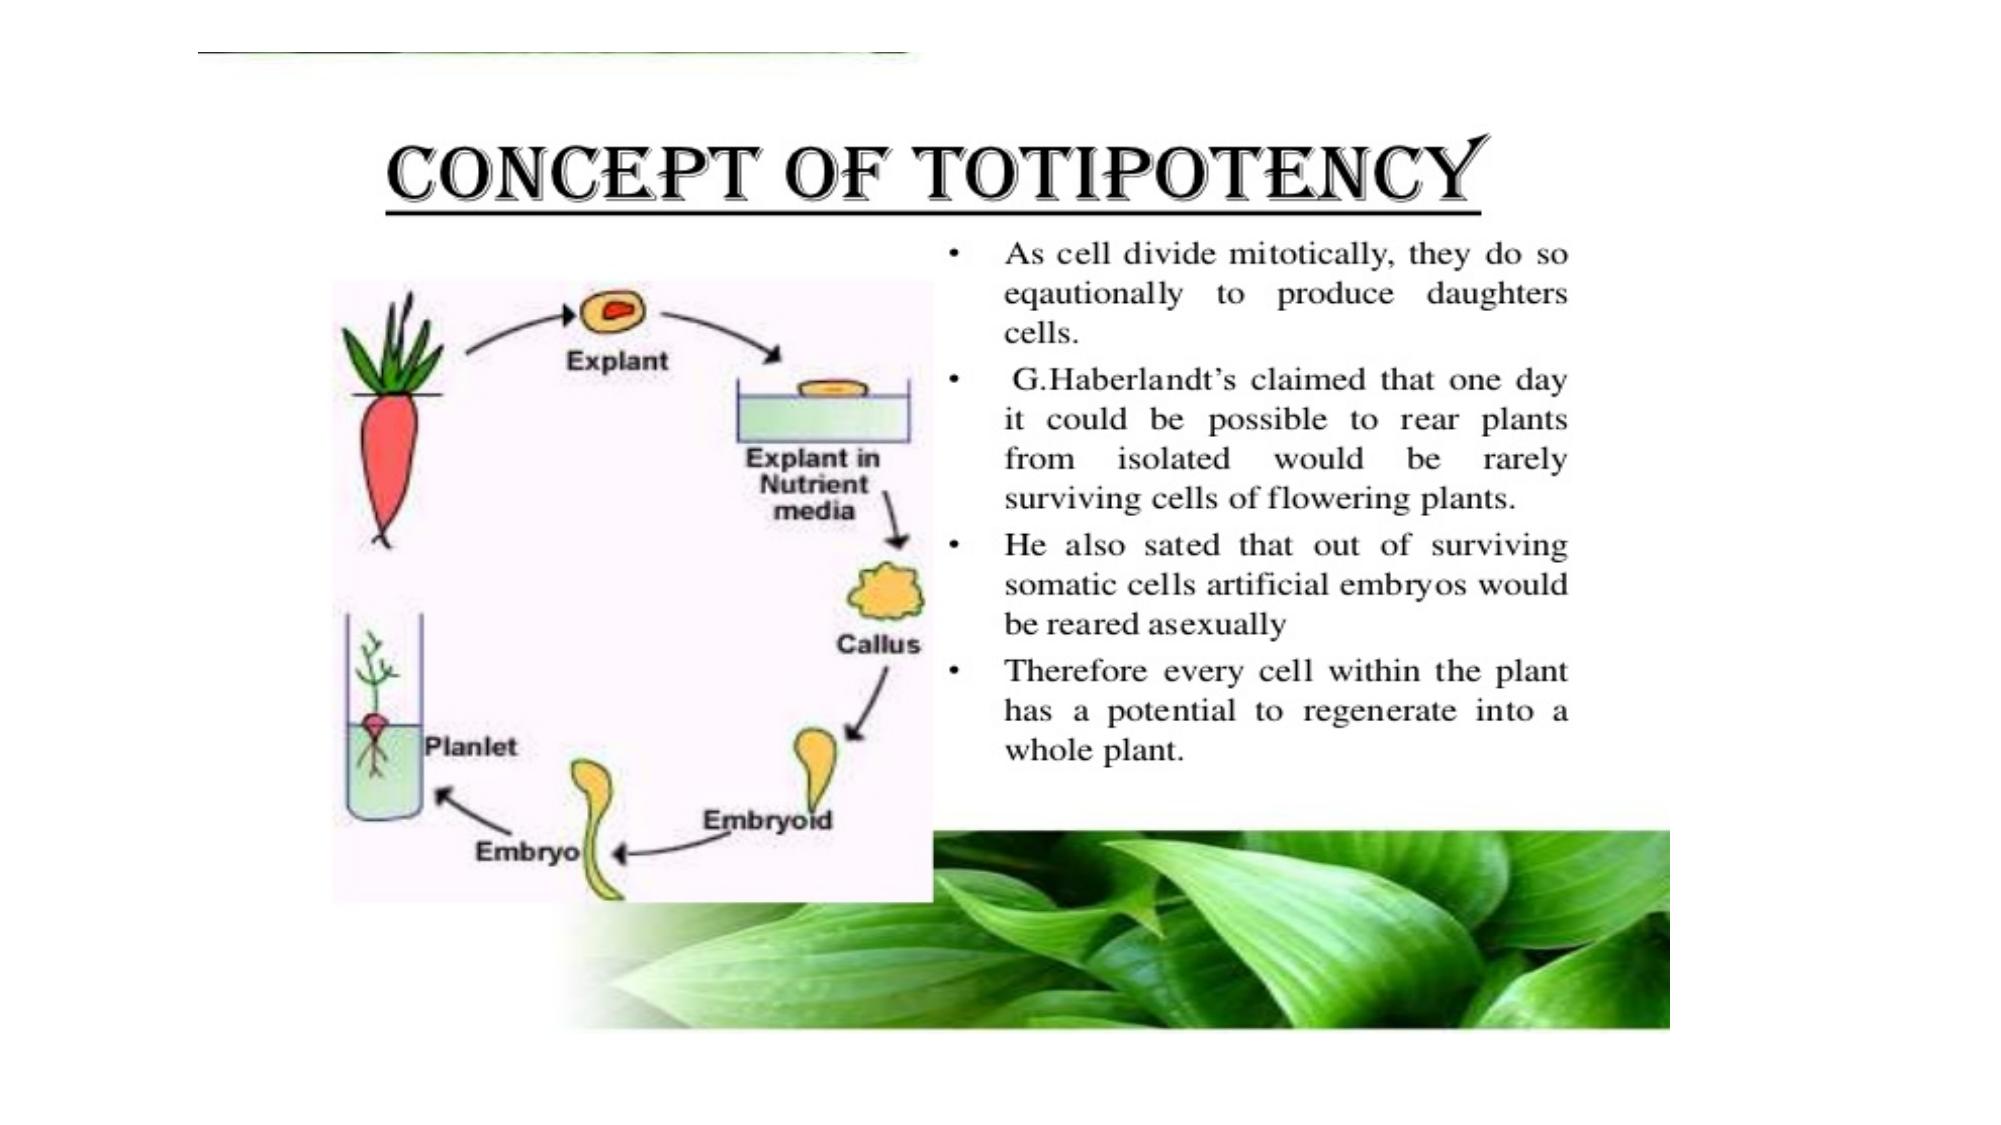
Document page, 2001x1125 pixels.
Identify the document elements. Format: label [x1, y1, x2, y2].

list [198, 52, 1670, 1034]
